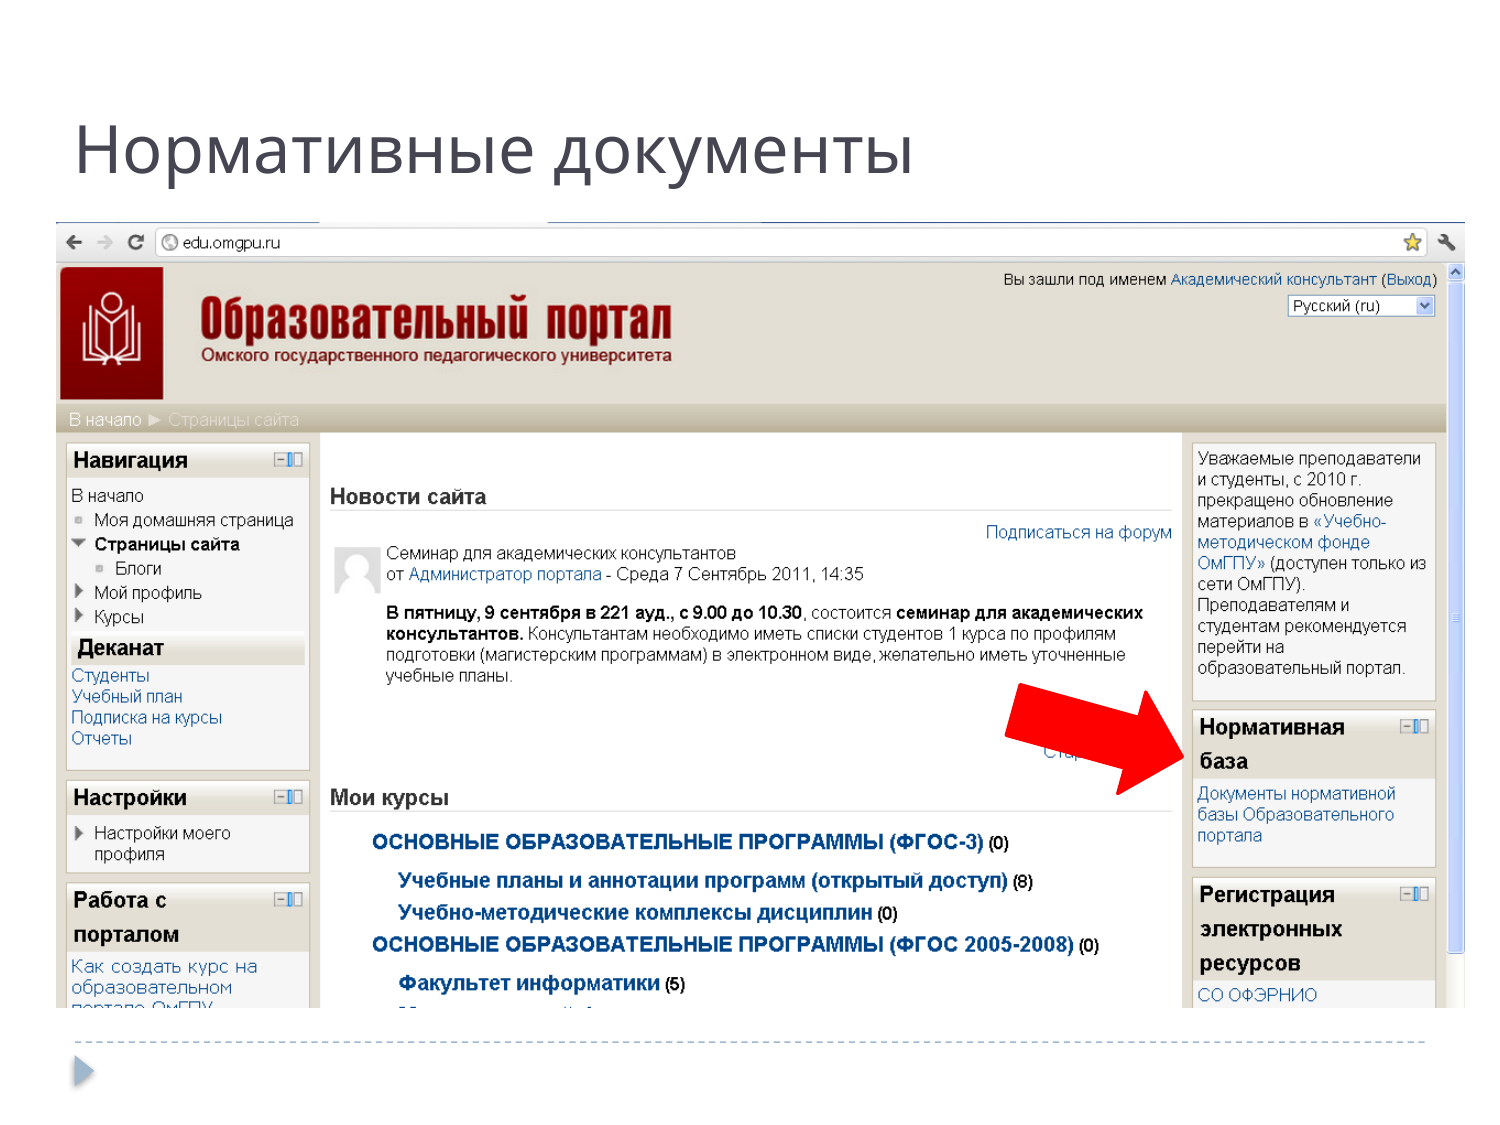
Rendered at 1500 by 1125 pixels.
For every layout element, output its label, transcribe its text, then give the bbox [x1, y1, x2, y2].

title Нормативные документы [58, 7, 1409, 195]
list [56, 222, 1466, 1008]
